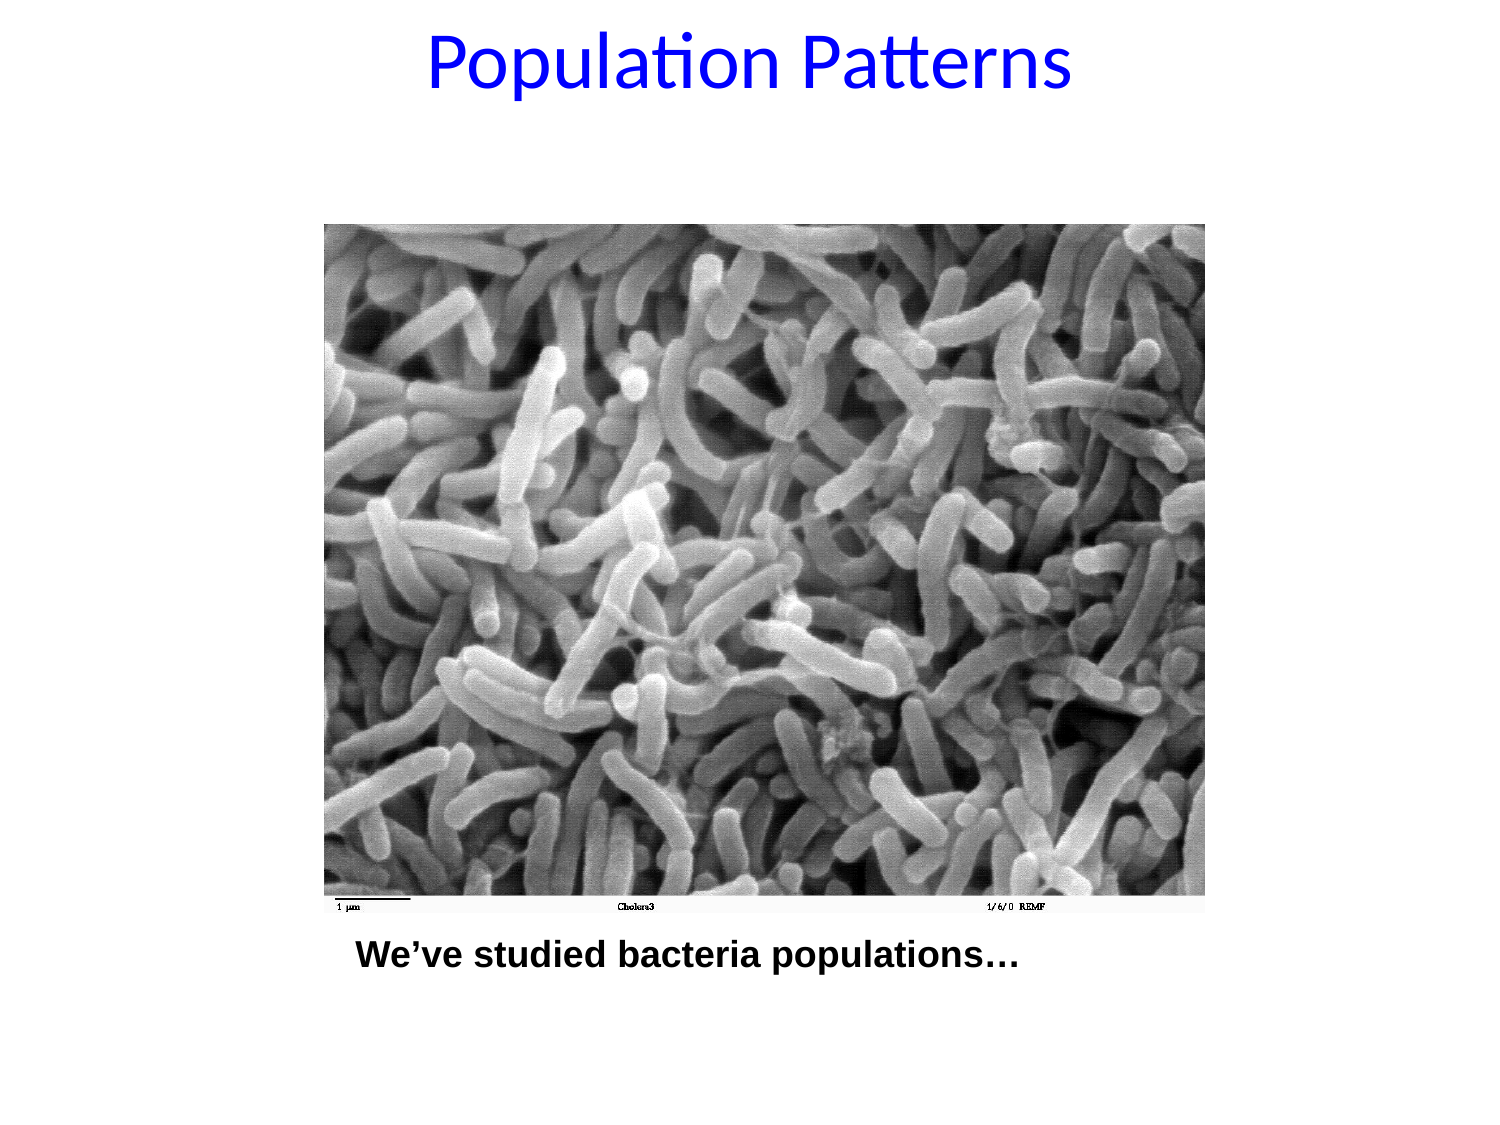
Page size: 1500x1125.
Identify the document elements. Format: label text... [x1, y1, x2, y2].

picture [324, 224, 1205, 913]
text_box We’ve studied bacteria populations… [340, 922, 1303, 983]
title Population Patterns [0, 0, 1500, 113]
